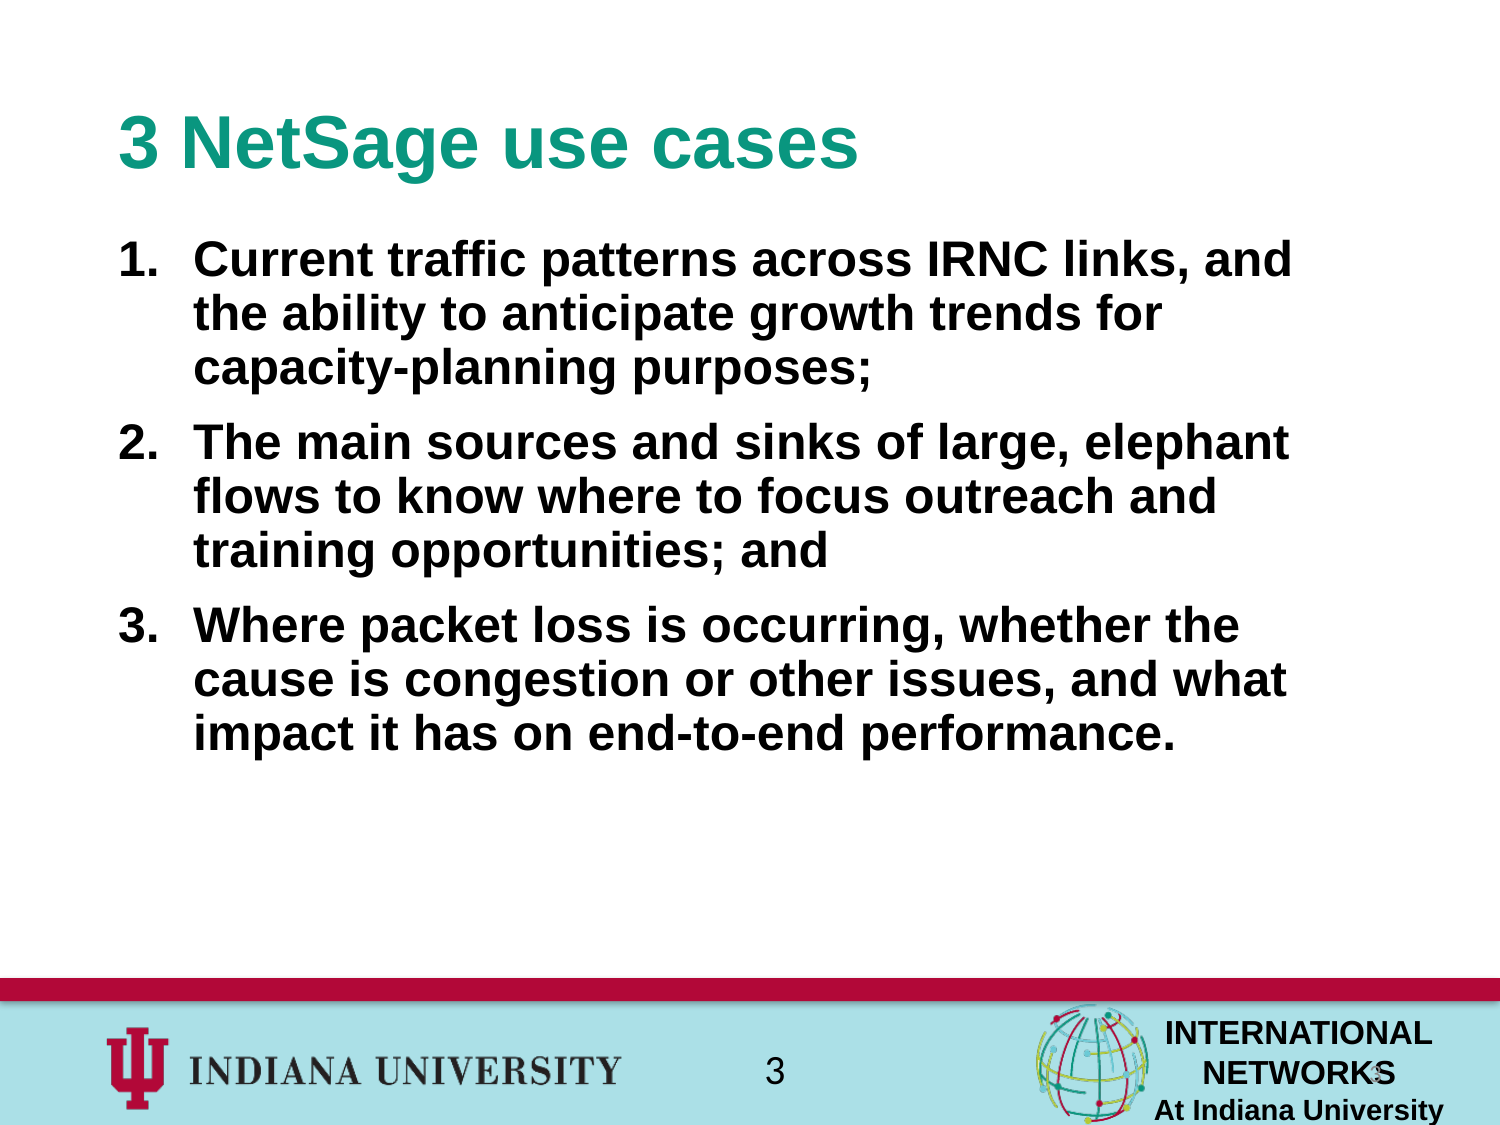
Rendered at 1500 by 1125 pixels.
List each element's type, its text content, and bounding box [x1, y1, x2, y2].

picture [1025, 1014, 1159, 1125]
picture [84, 1011, 640, 1125]
list Current traffic patterns across IRNC links, and the ability to anticipate growth trends for capacity-planning purposes; The main sources and sinks of large, elephant flows to know where to focus outreach and training opportunities; and Where packet loss is occurring, whether the cause is congestion or other issues, and what impact it has on end-to-end performance. [103, 225, 1397, 1014]
slide_number 3 [1059, 1042, 1397, 1103]
title 3 NetSage use cases [103, 59, 1397, 225]
